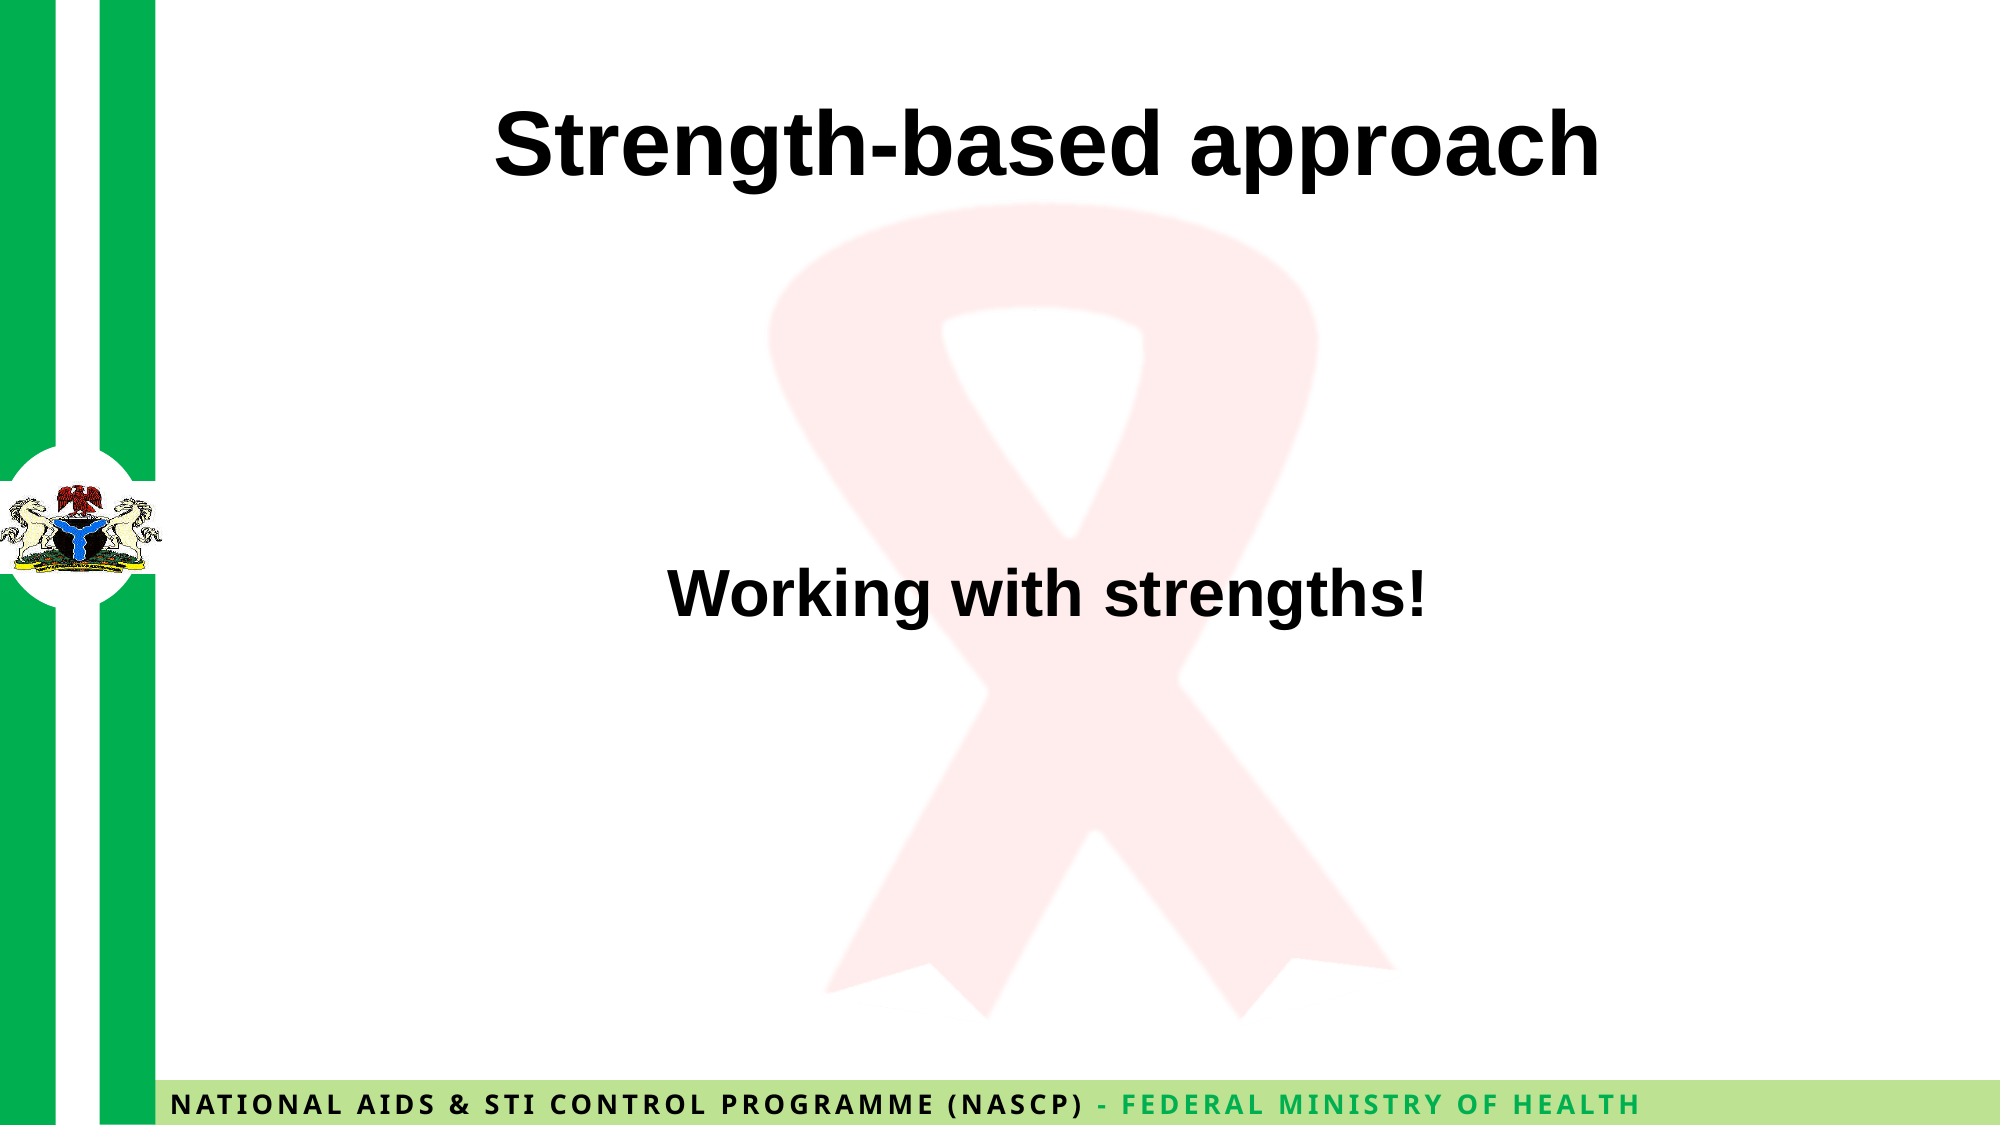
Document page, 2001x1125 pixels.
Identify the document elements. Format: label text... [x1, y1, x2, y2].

list Working with strengths! [196, 262, 1900, 1005]
title Strength-based approach [196, 45, 1900, 233]
picture [0, 481, 166, 574]
